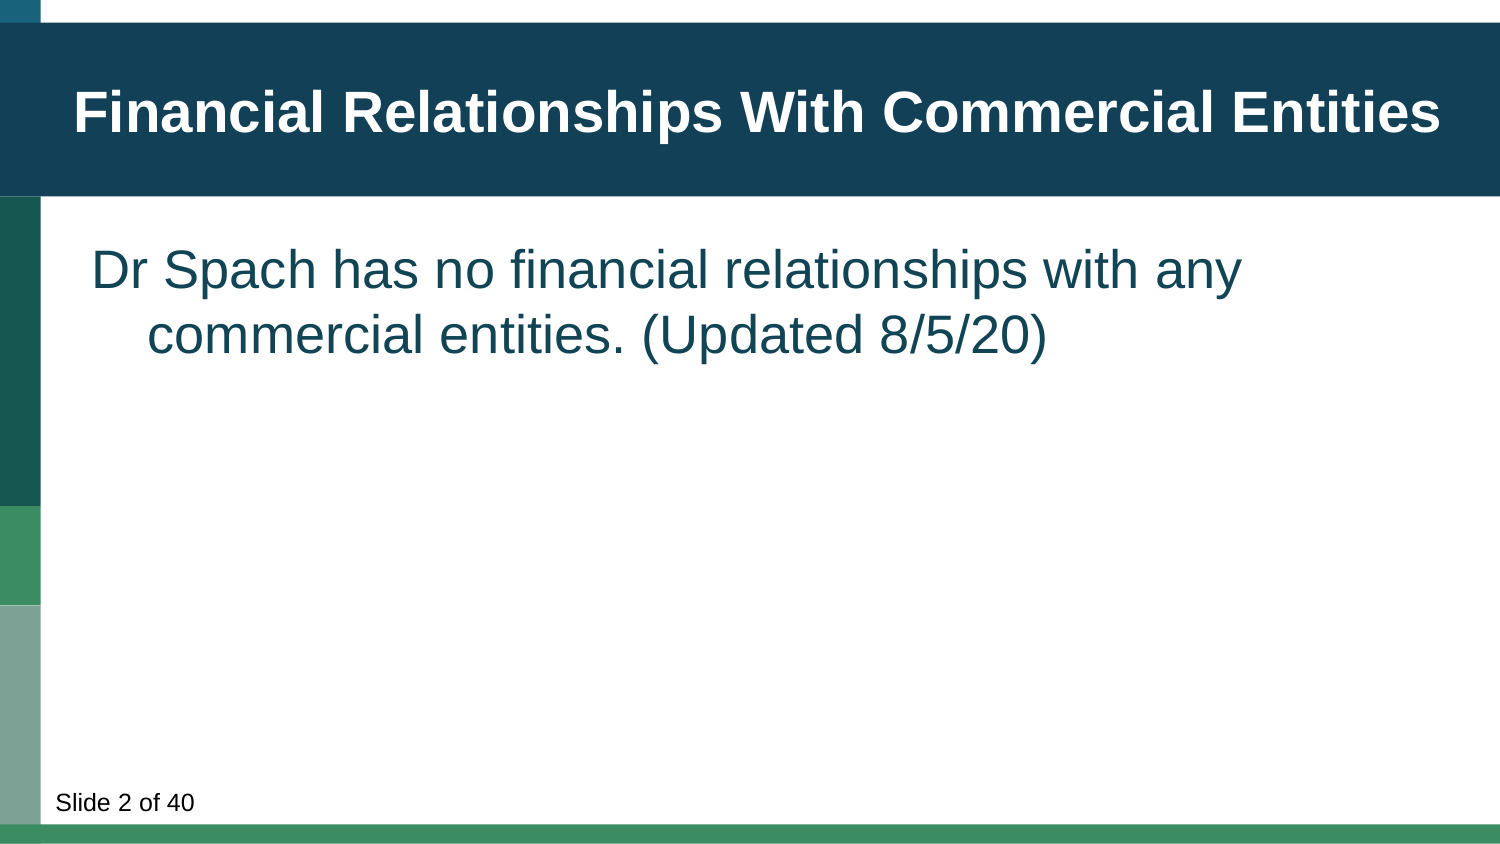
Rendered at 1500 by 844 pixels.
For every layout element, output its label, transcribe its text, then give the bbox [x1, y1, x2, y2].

title Financial Relationships With Commercial Entities [58, 24, 1473, 194]
list Dr Spach has no financial relationships with any commercial entities. (Updated 8/5/20) [76, 219, 1464, 795]
